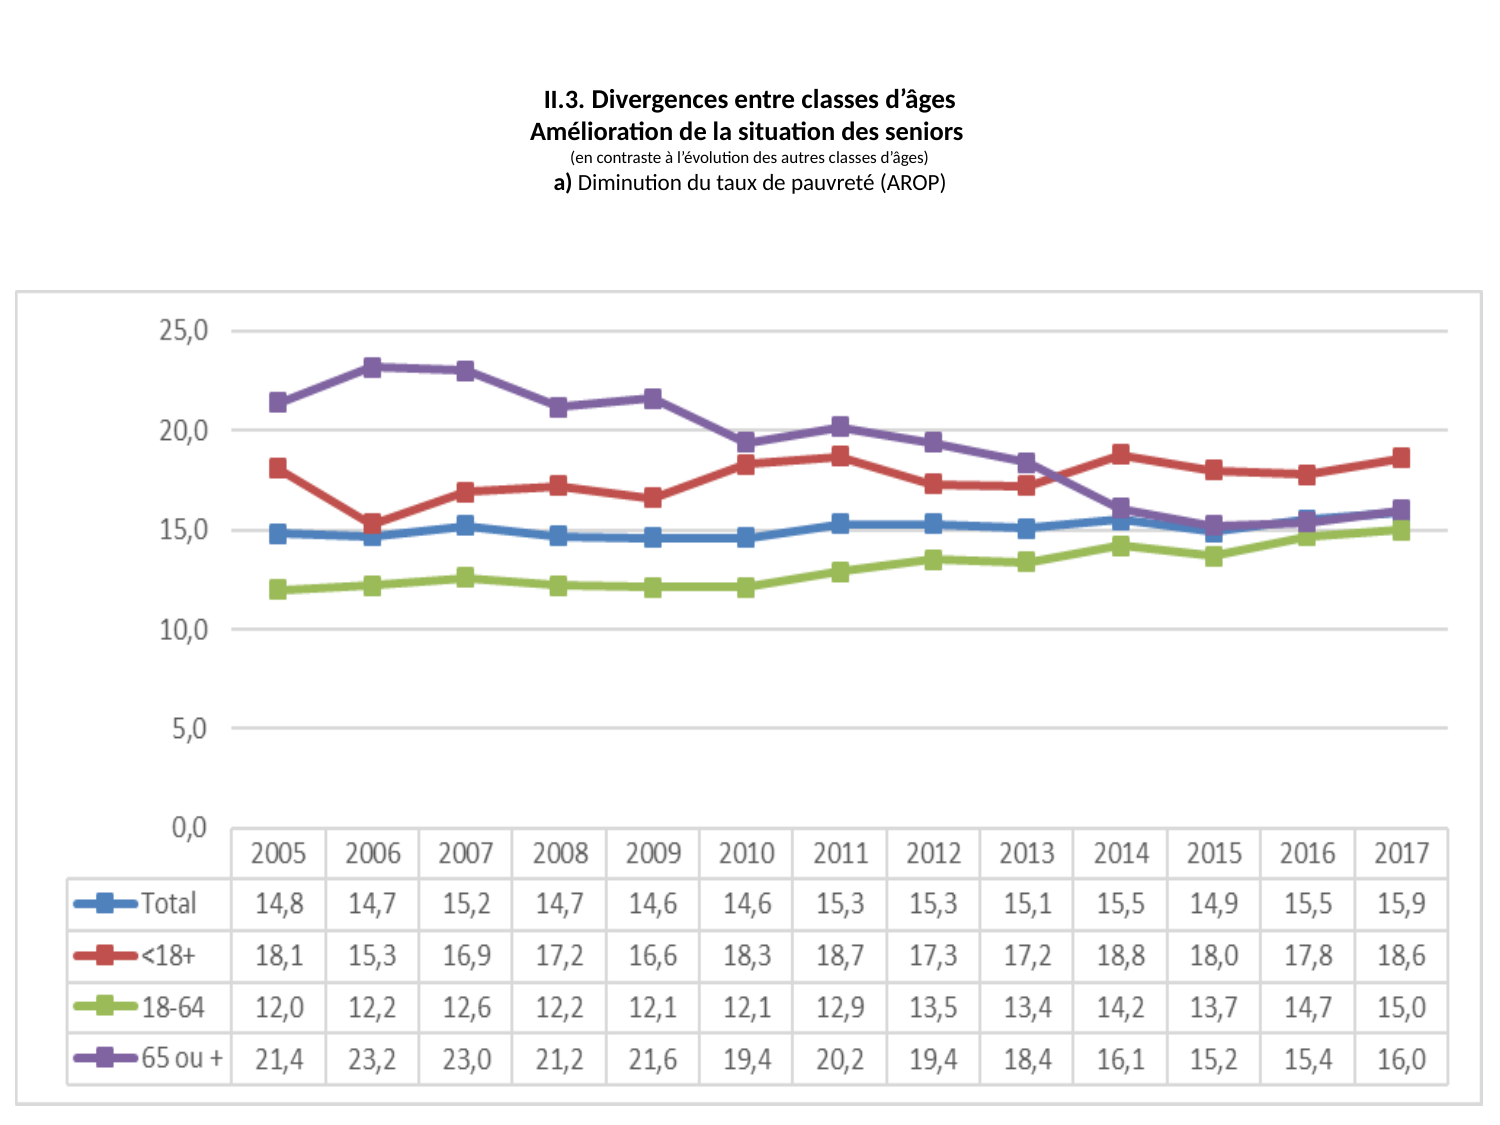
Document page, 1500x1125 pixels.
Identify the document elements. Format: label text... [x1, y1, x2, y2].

title II.3. Divergences entre classes d’âges Amélioration de la situation des seniors (en contraste à l’évolution des autres classes d’âges) a) Diminution du taux de pauvreté (AROP) [75, 45, 1425, 232]
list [14, 290, 1483, 1107]
